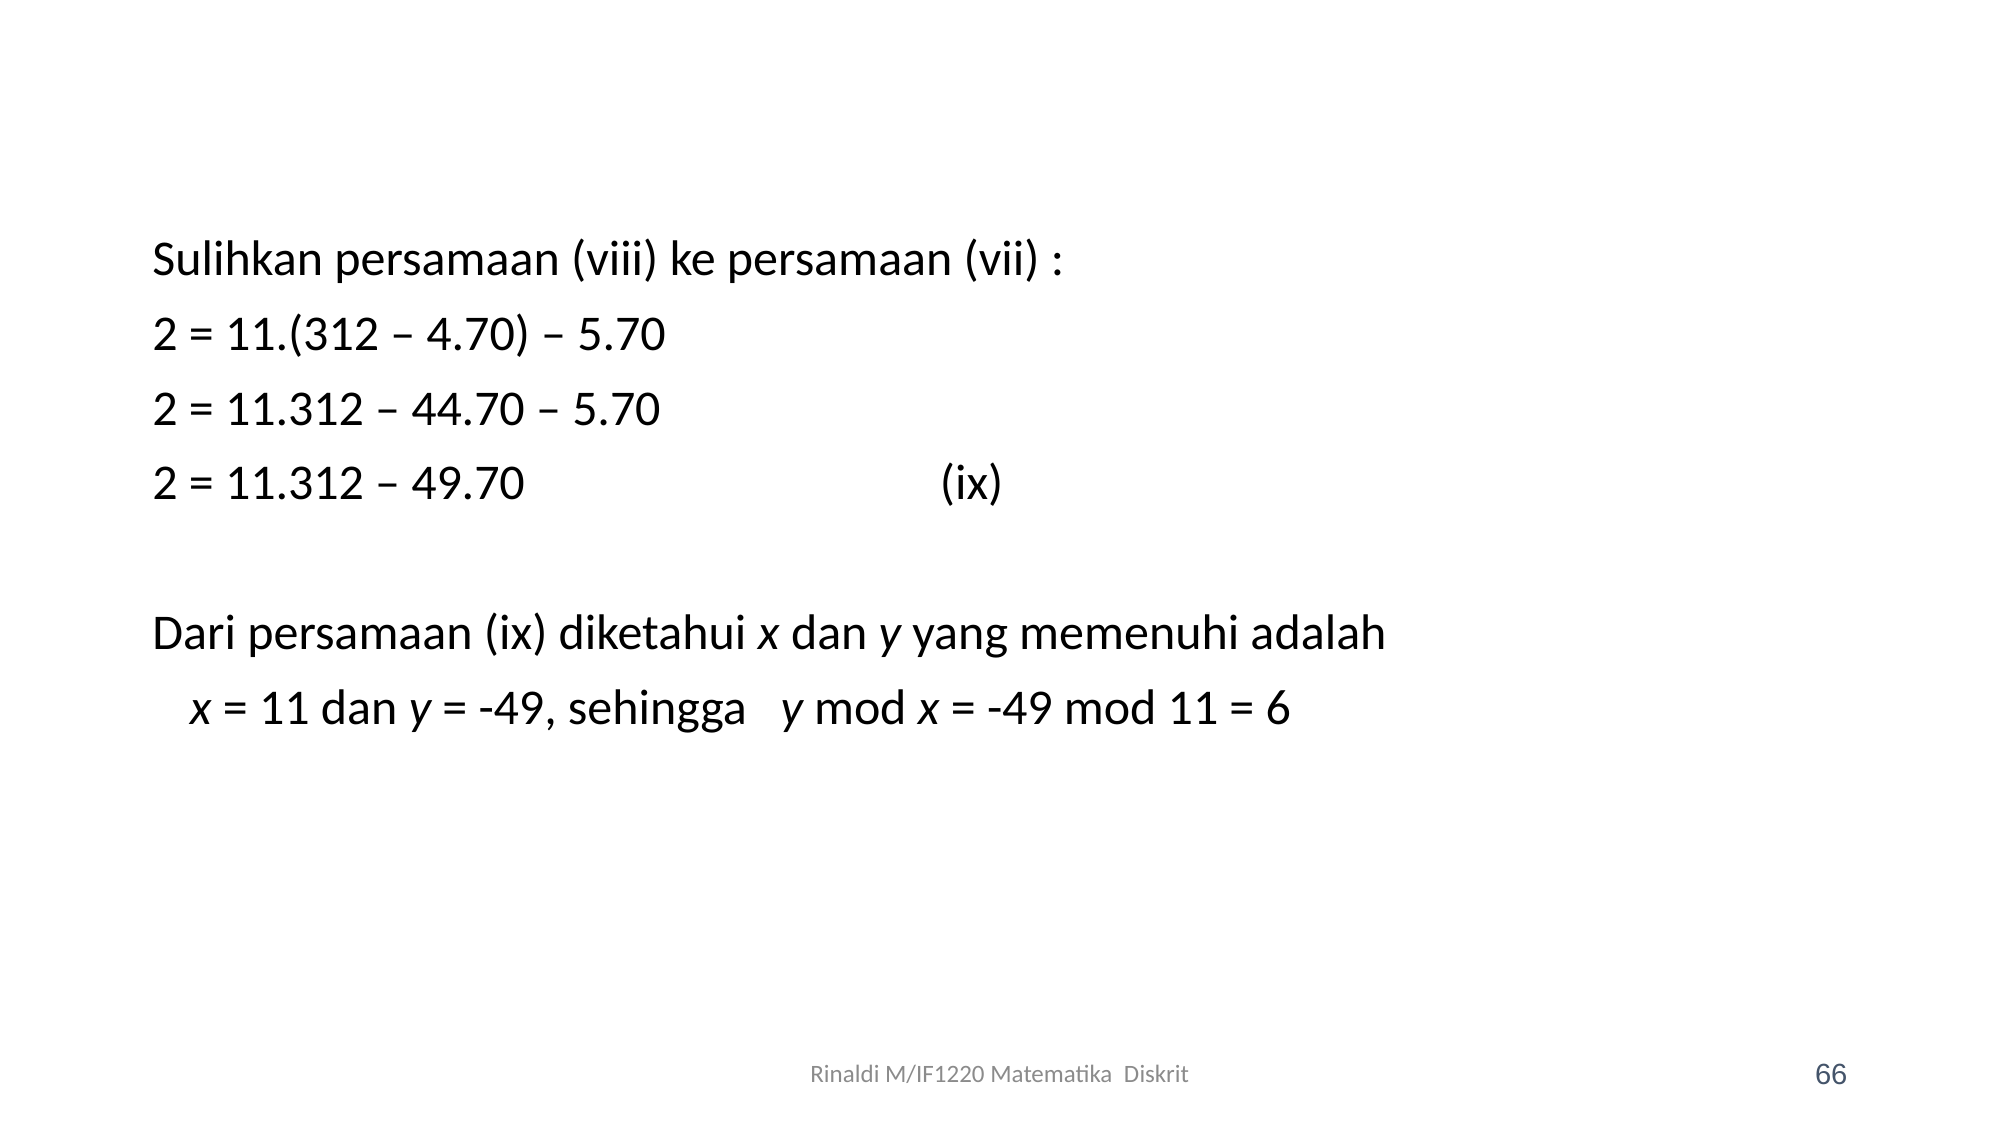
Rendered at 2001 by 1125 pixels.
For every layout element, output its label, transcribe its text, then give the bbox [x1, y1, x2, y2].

slide_number 66 [1412, 1042, 1863, 1103]
footer Rinaldi M/IF1220 Matematika Diskrit [662, 1042, 1338, 1103]
list Sulihkan persamaan (viii) ke persamaan (vii) : 2 = 11.(312 – 4.70) – 5.70 2 = 11.312 – 44.70 – 5.70 2 = 11.312 – 49.70 (ix) Dari persamaan (ix) diketahui x dan y yang memenuhi adalah x = 11 dan y = -49, sehingga y mod x = -49 mod 11 = 6 [137, 153, 1634, 1059]
